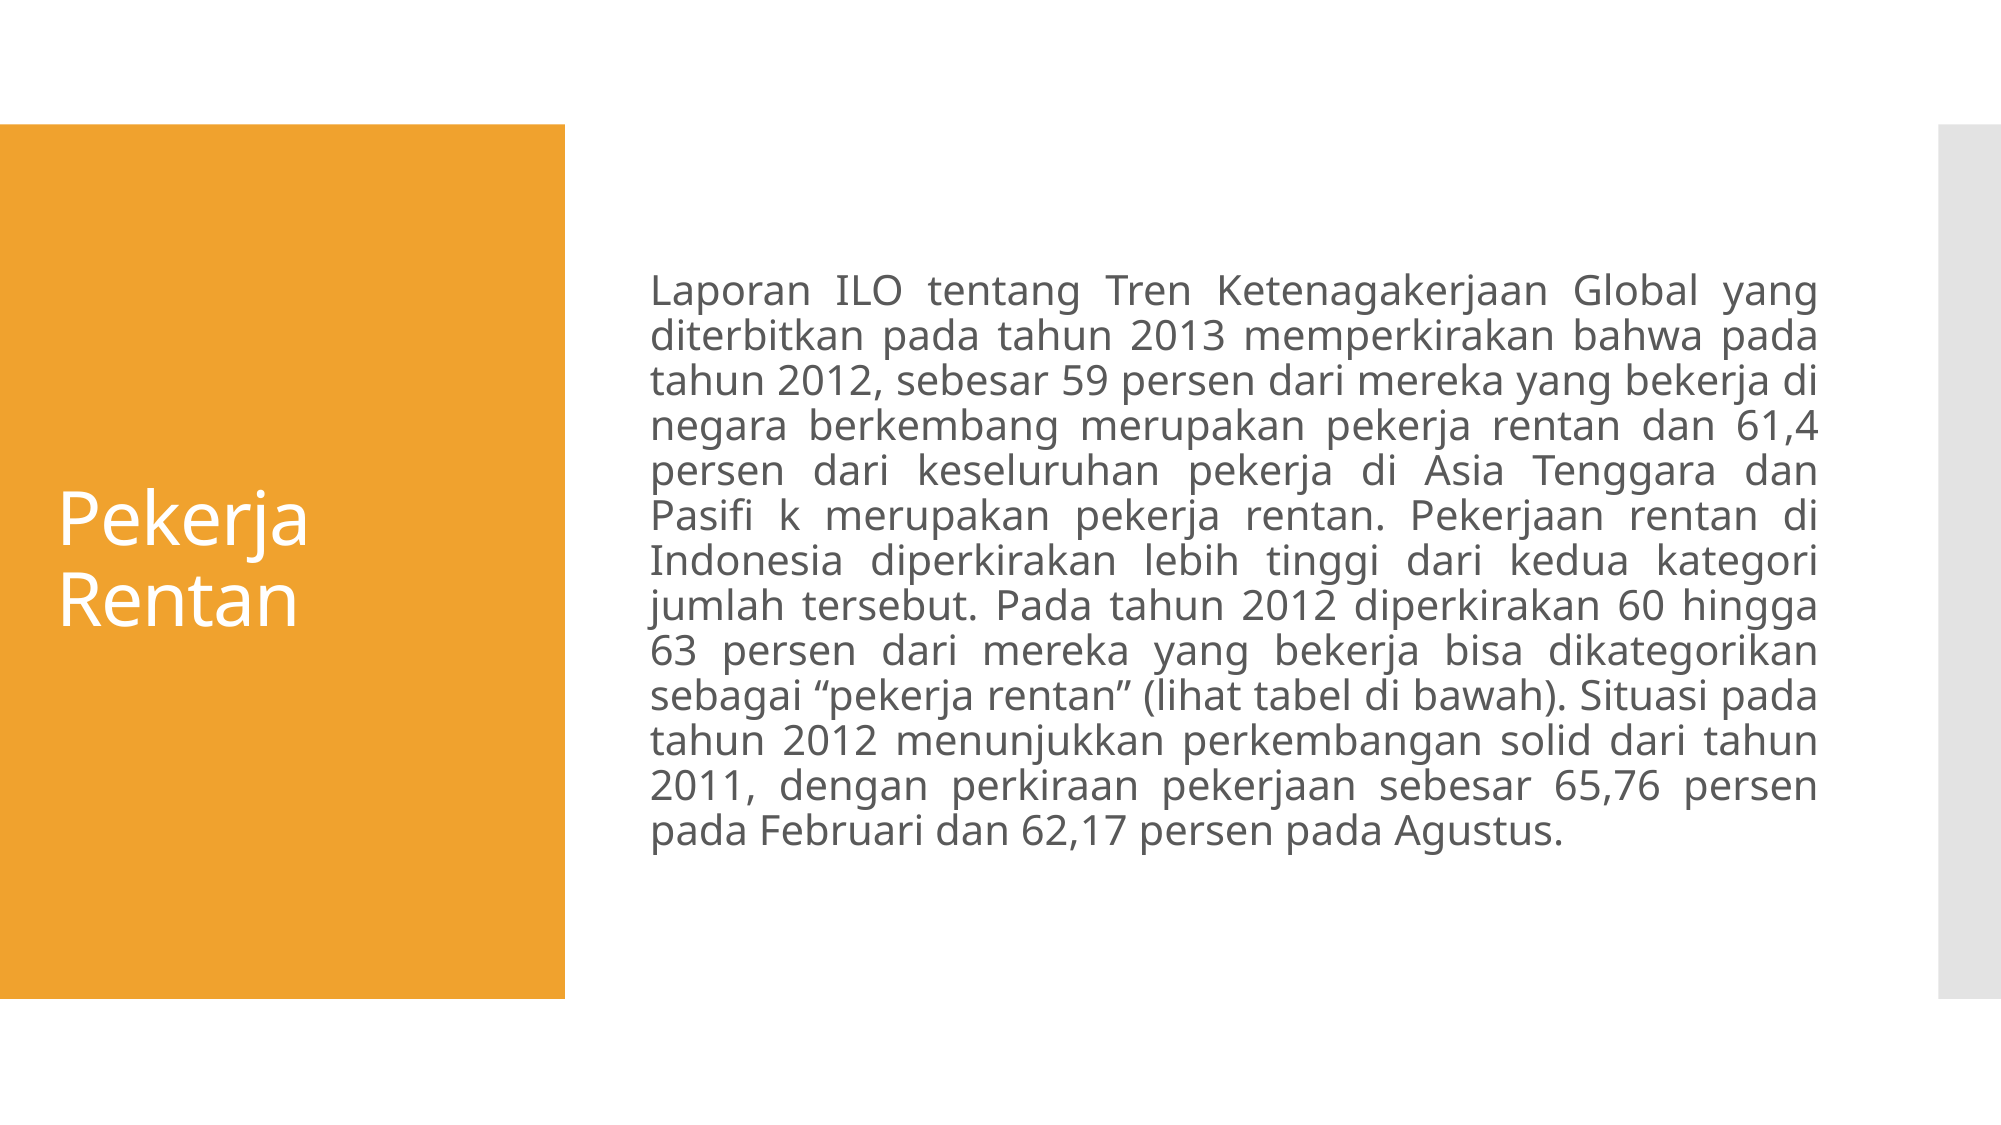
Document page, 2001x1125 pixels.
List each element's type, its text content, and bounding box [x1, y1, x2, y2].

title Pekerja Rentan [41, 184, 525, 940]
list Laporan ILO tentang Tren Ketenagakerjaan Global yang diterbitkan pada tahun 2013 memperkirakan bahwa pada tahun 2012, sebesar 59 persen dari mereka yang bekerja di negara berkembang merupakan pekerja rentan dan 61,4 persen dari keseluruhan pekerja di Asia Tenggara dan Pasiﬁ k merupakan pekerja rentan. Pekerjaan rentan di Indonesia diperkirakan lebih tinggi dari kedua kategori jumlah tersebut. Pada tahun 2012 diperkirakan 60 hingga 63 persen dari mereka yang bekerja bisa dikategorikan sebagai “pekerja rentan” (lihat tabel di bawah). Situasi pada tahun 2012 menunjukkan perkembangan solid dari tahun 2011, dengan perkiraan pekerjaan sebesar 65,76 persen pada Februari dan 62,17 persen pada Agustus. [634, 141, 1835, 982]
